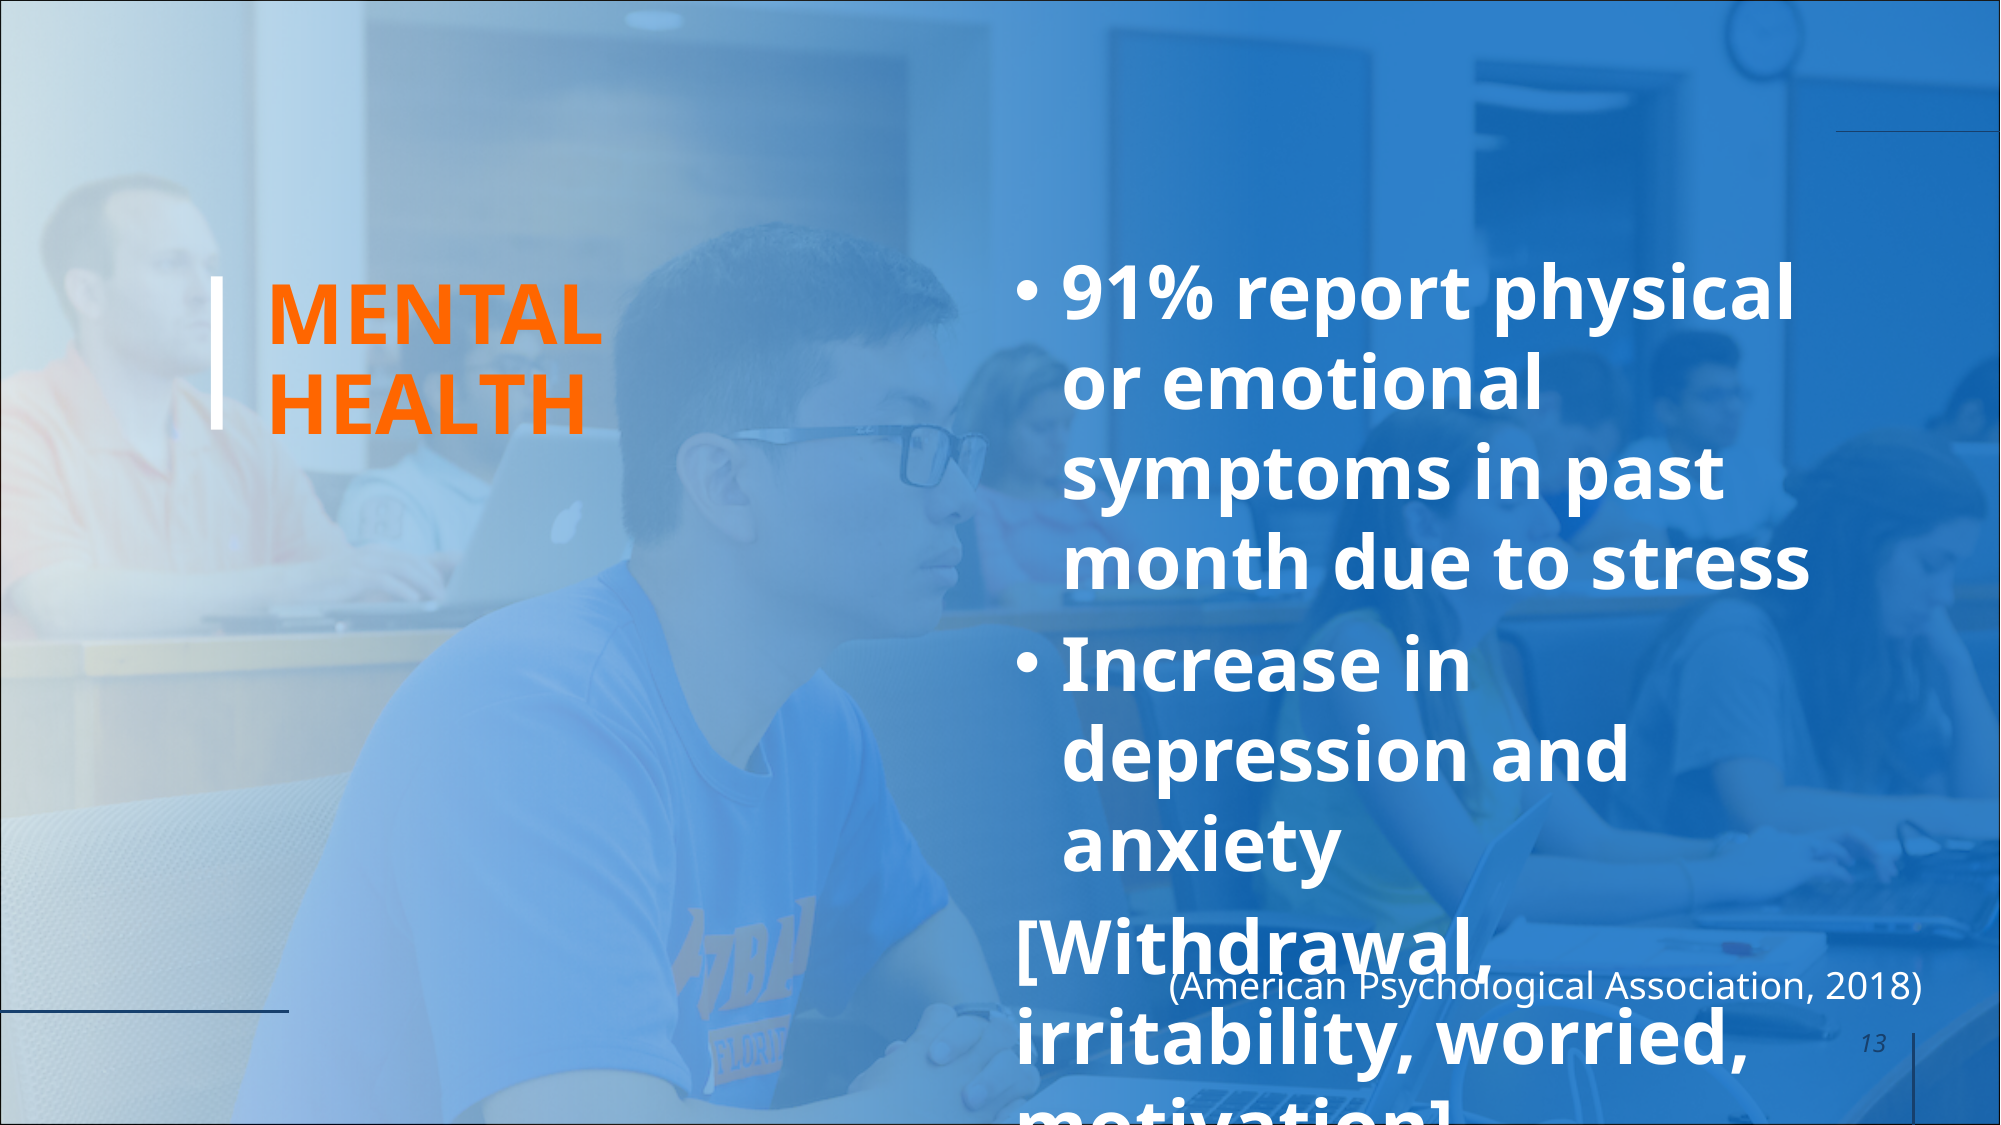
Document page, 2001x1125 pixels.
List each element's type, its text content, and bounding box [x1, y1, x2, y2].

title MENTAL HEALTH [250, 236, 931, 489]
list 91% report physical or emotional symptoms in past month due to stress Increase in depression and anxiety [Withdrawal, irritability, worried, motivation] [999, 236, 1858, 942]
slide_number 13 [1451, 1015, 1902, 1075]
text_box (American Psychological Association, 2018) [1154, 954, 1938, 1015]
